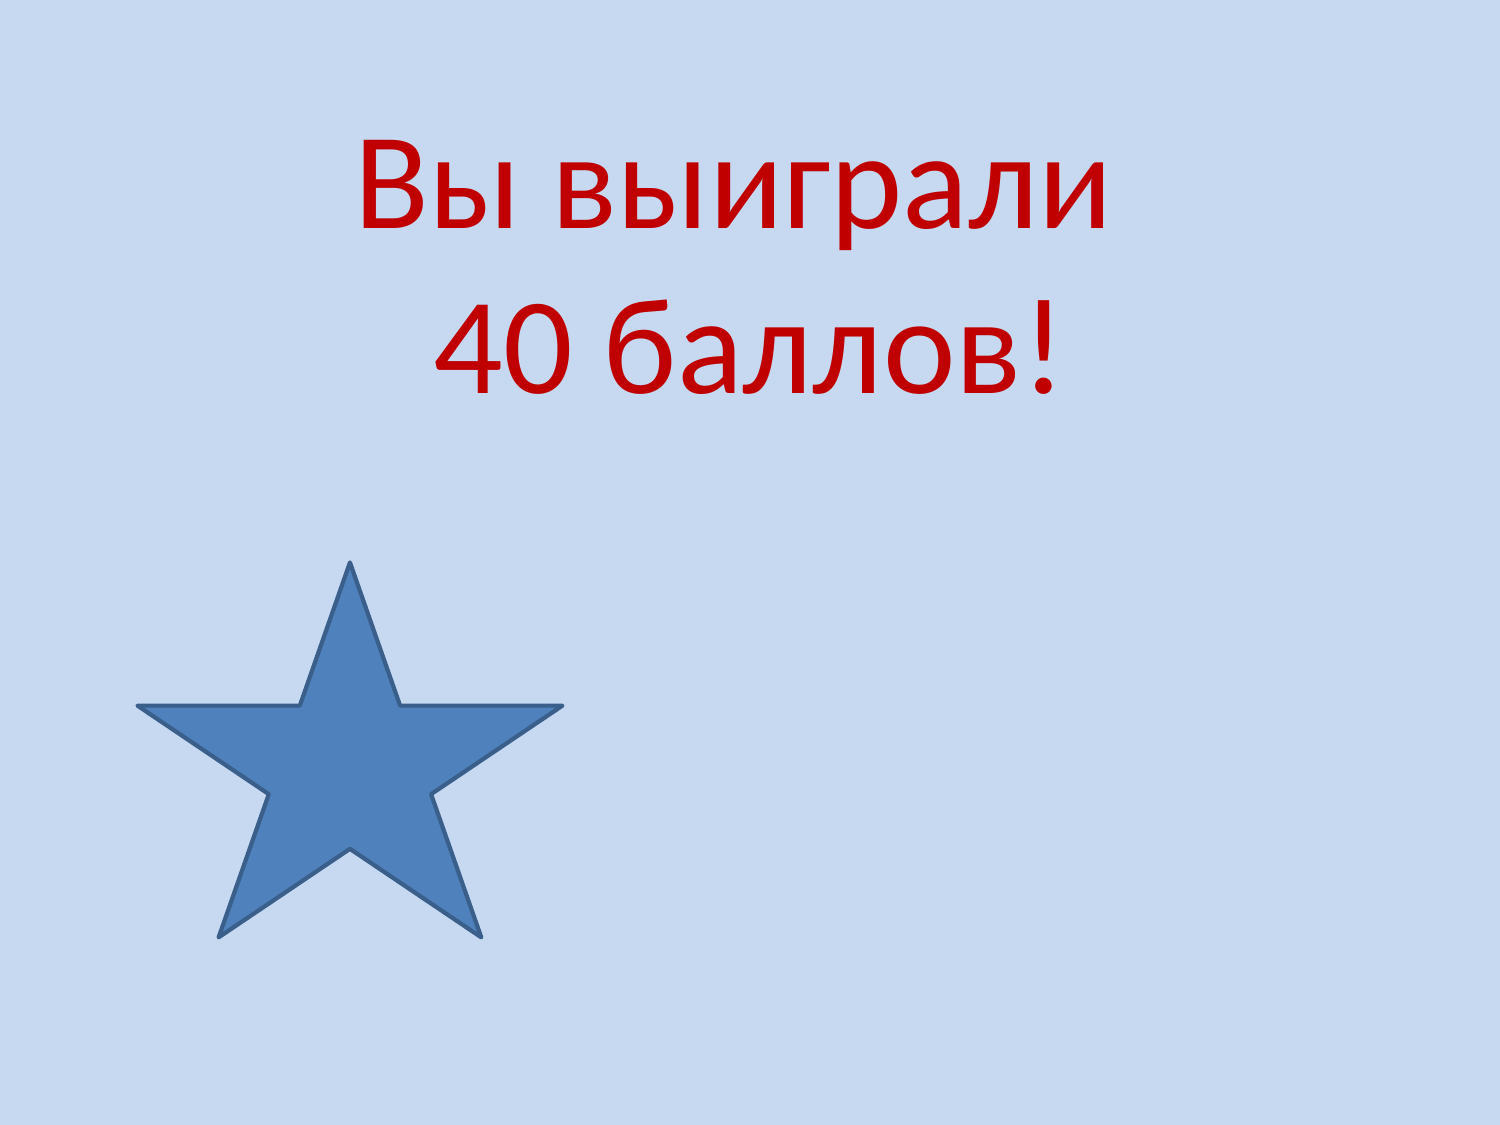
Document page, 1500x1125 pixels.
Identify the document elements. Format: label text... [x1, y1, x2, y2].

text_box [135, 560, 565, 940]
title Вы выиграли 40 баллов! [75, 162, 1425, 350]
